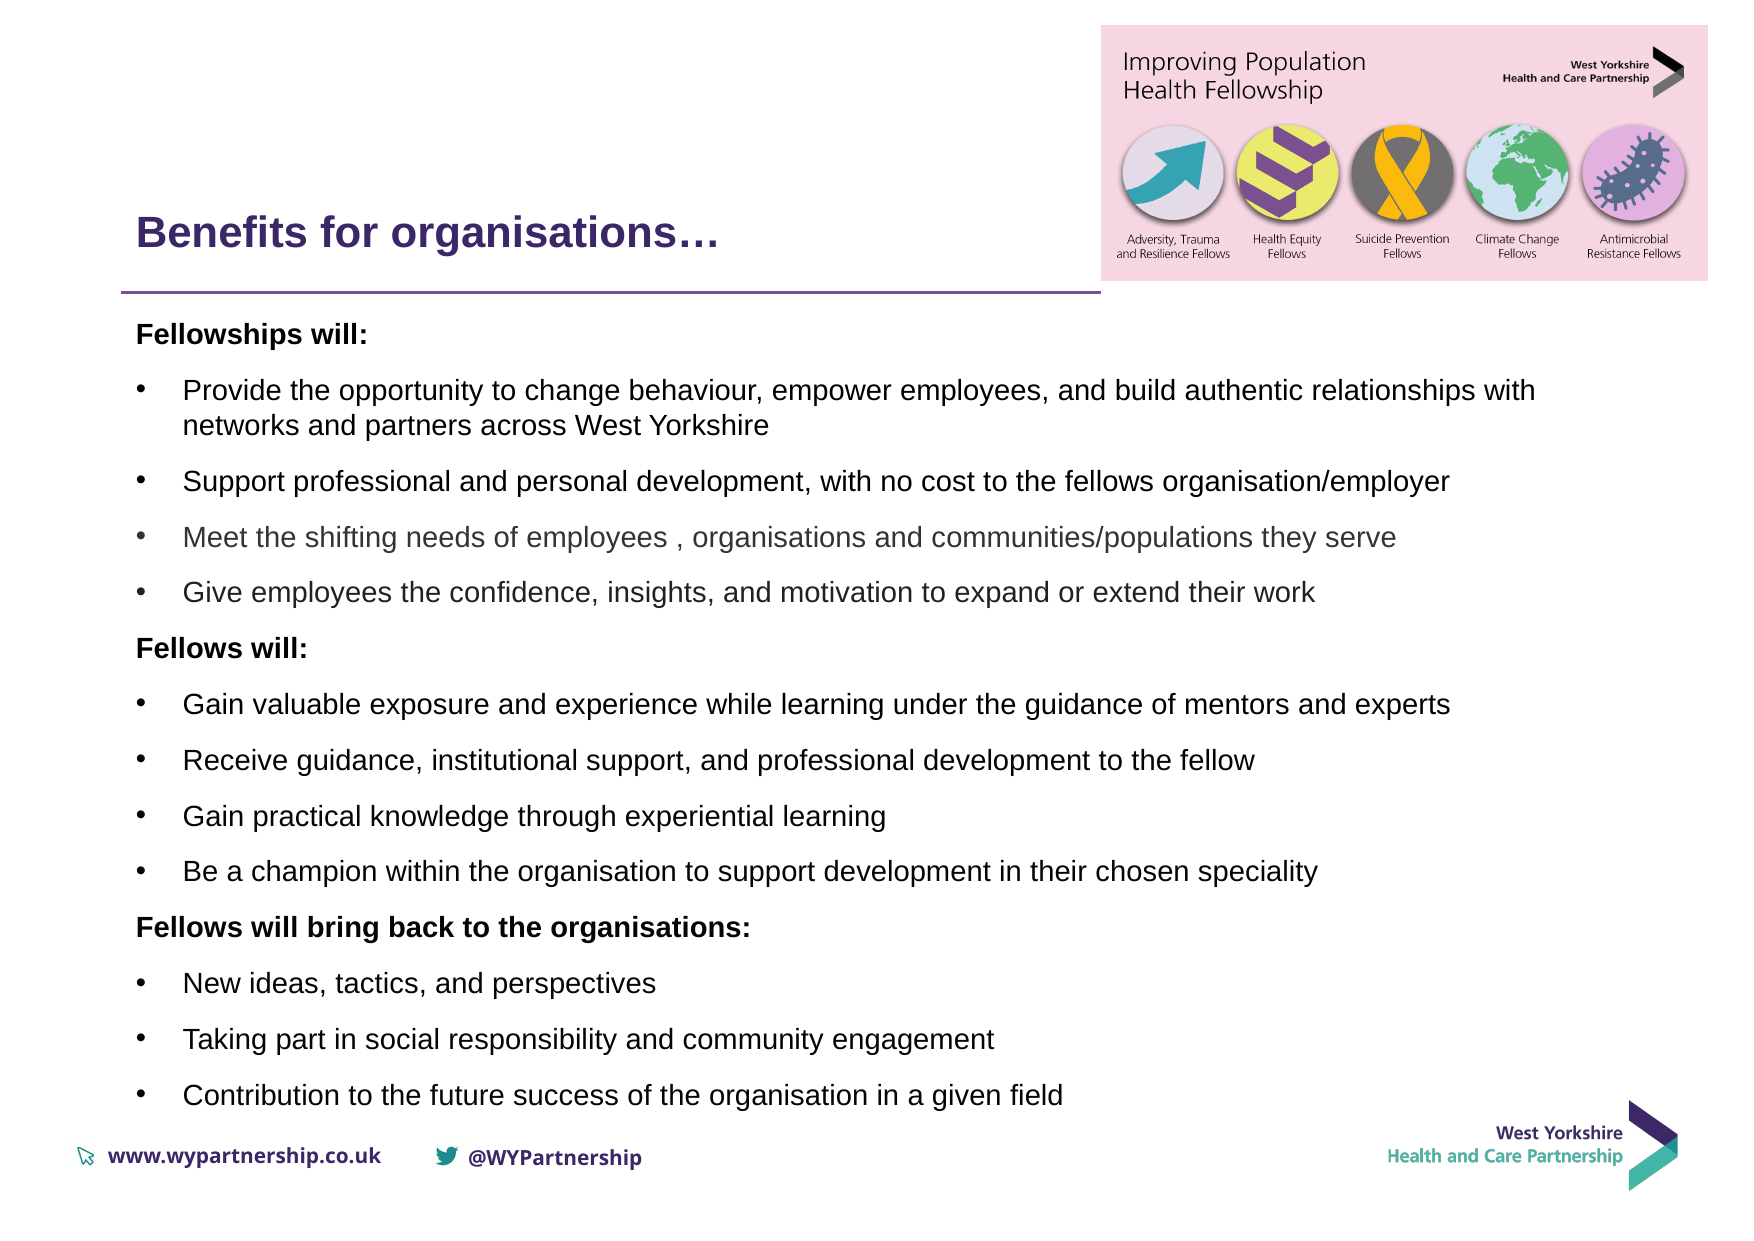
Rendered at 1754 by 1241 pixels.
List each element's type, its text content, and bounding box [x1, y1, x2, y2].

title Benefits for organisations… [120, 196, 1101, 263]
list Fellowships will: Provide the opportunity to change behaviour, empower employees, and build authentic relationships with networks and partners across West Yorkshire Support professional and personal development, with no cost to the fellows organisation/employer Meet the shifting needs of employees , organisations and communities/populations they serve Give employees the confidence, insights, and motivation to expand or extend their work Fellows will: Gain valuable exposure and experience while learning under the guidance of mentors and experts Receive guidance, institutional support, and professional development to the fellow Gain practical knowledge through experiential learning Be a champion within the organisation to support development in their chosen speciality Fellows will bring back to the organisations: New ideas, tactics, and perspectives Taking part in social responsibility and community engagement Contribution to the future success of the organisation in a given field [120, 308, 1654, 1078]
picture [0, 0, 1753, 1240]
